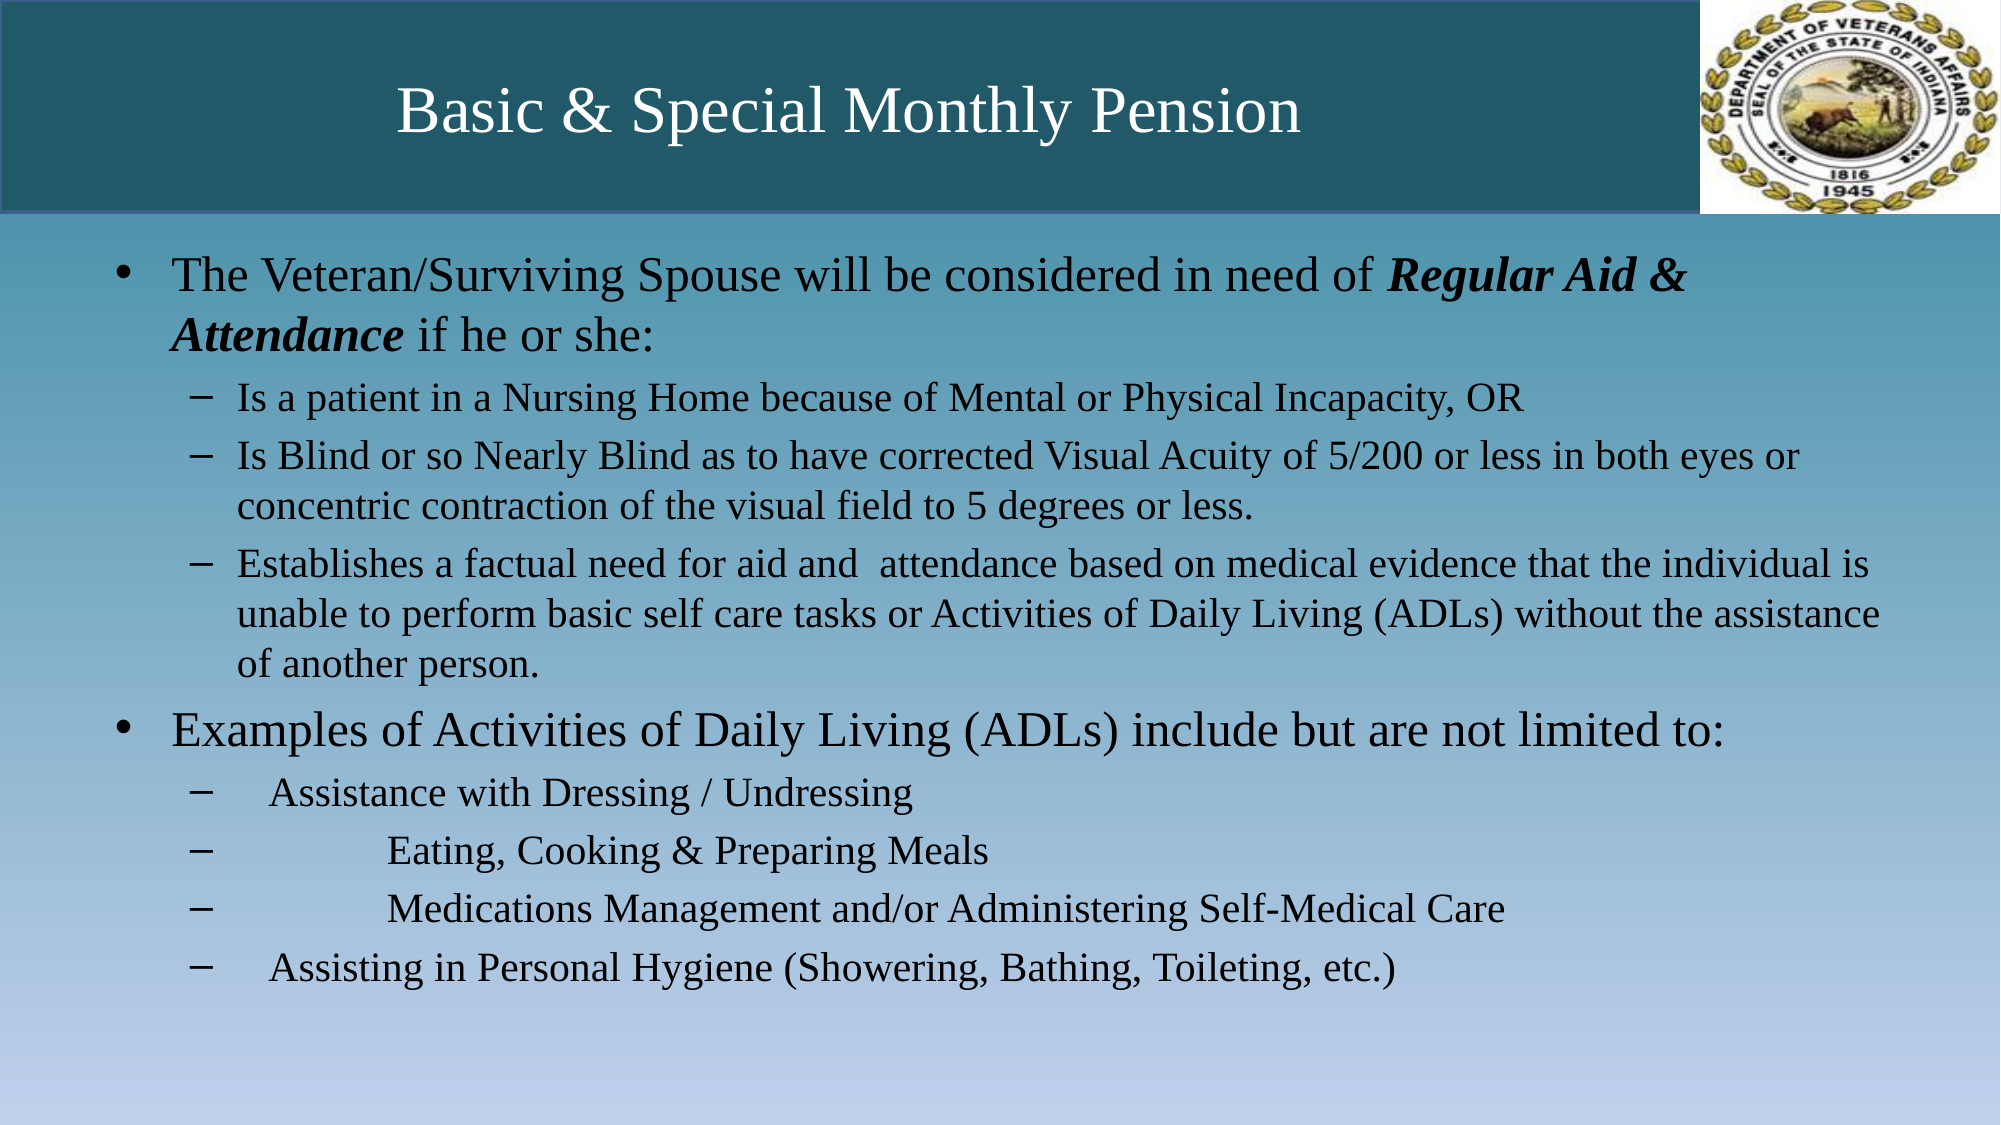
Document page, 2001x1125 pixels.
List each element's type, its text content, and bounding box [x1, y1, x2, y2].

title Basic & Special Monthly Pension [0, 0, 1701, 213]
picture [1700, 0, 2000, 214]
list The Veteran/Surviving Spouse will be considered in need of Regular Aid & Attendance if he or she: Is a patient in a Nursing Home because of Mental or Physical Incapacity, OR Is Blind or so Nearly Blind as to have corrected Visual Acuity of 5/200 or less in both eyes or concentric contraction of the visual field to 5 degrees or less. Establishes a factual need for aid and attendance based on medical evidence that the individual is unable to perform basic self care tasks or Activities of Daily Living (ADLs) without the assistance of another person. Examples of Activities of Daily Living (ADLs) include but are not limited to: Assistance with Dressing / Undressing Eating, Cooking & Preparing Meals Medications Management and/or Administering Self-Medical Care Assisting in Personal Hygiene (Showering, Bathing, Toileting, etc.) [99, 233, 1901, 1103]
